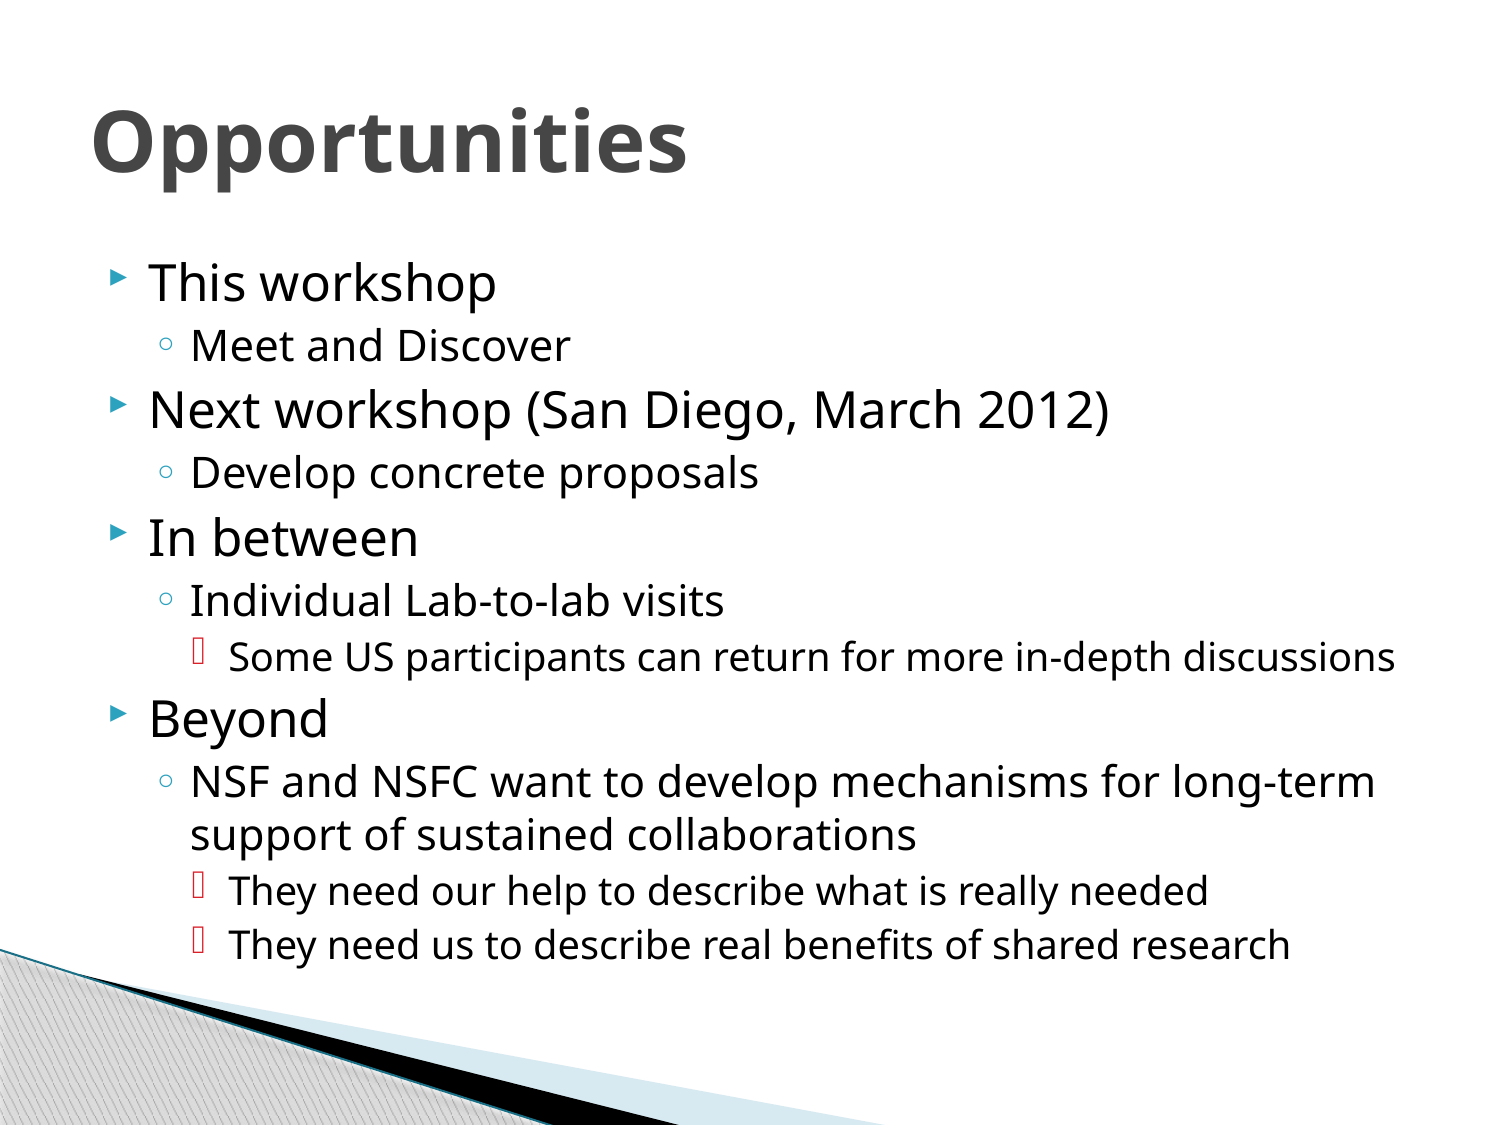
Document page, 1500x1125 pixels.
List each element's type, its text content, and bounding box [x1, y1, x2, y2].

title Opportunities [75, 45, 1425, 233]
list This workshop Meet and Discover Next workshop (San Diego, March 2012) Develop concrete proposals In between Individual Lab-to-lab visits Some US participants can return for more in-depth discussions Beyond NSF and NSFC want to develop mechanisms for long-term support of sustained collaborations They need our help to describe what is really needed They need us to describe real benefits of shared research [75, 243, 1425, 986]
